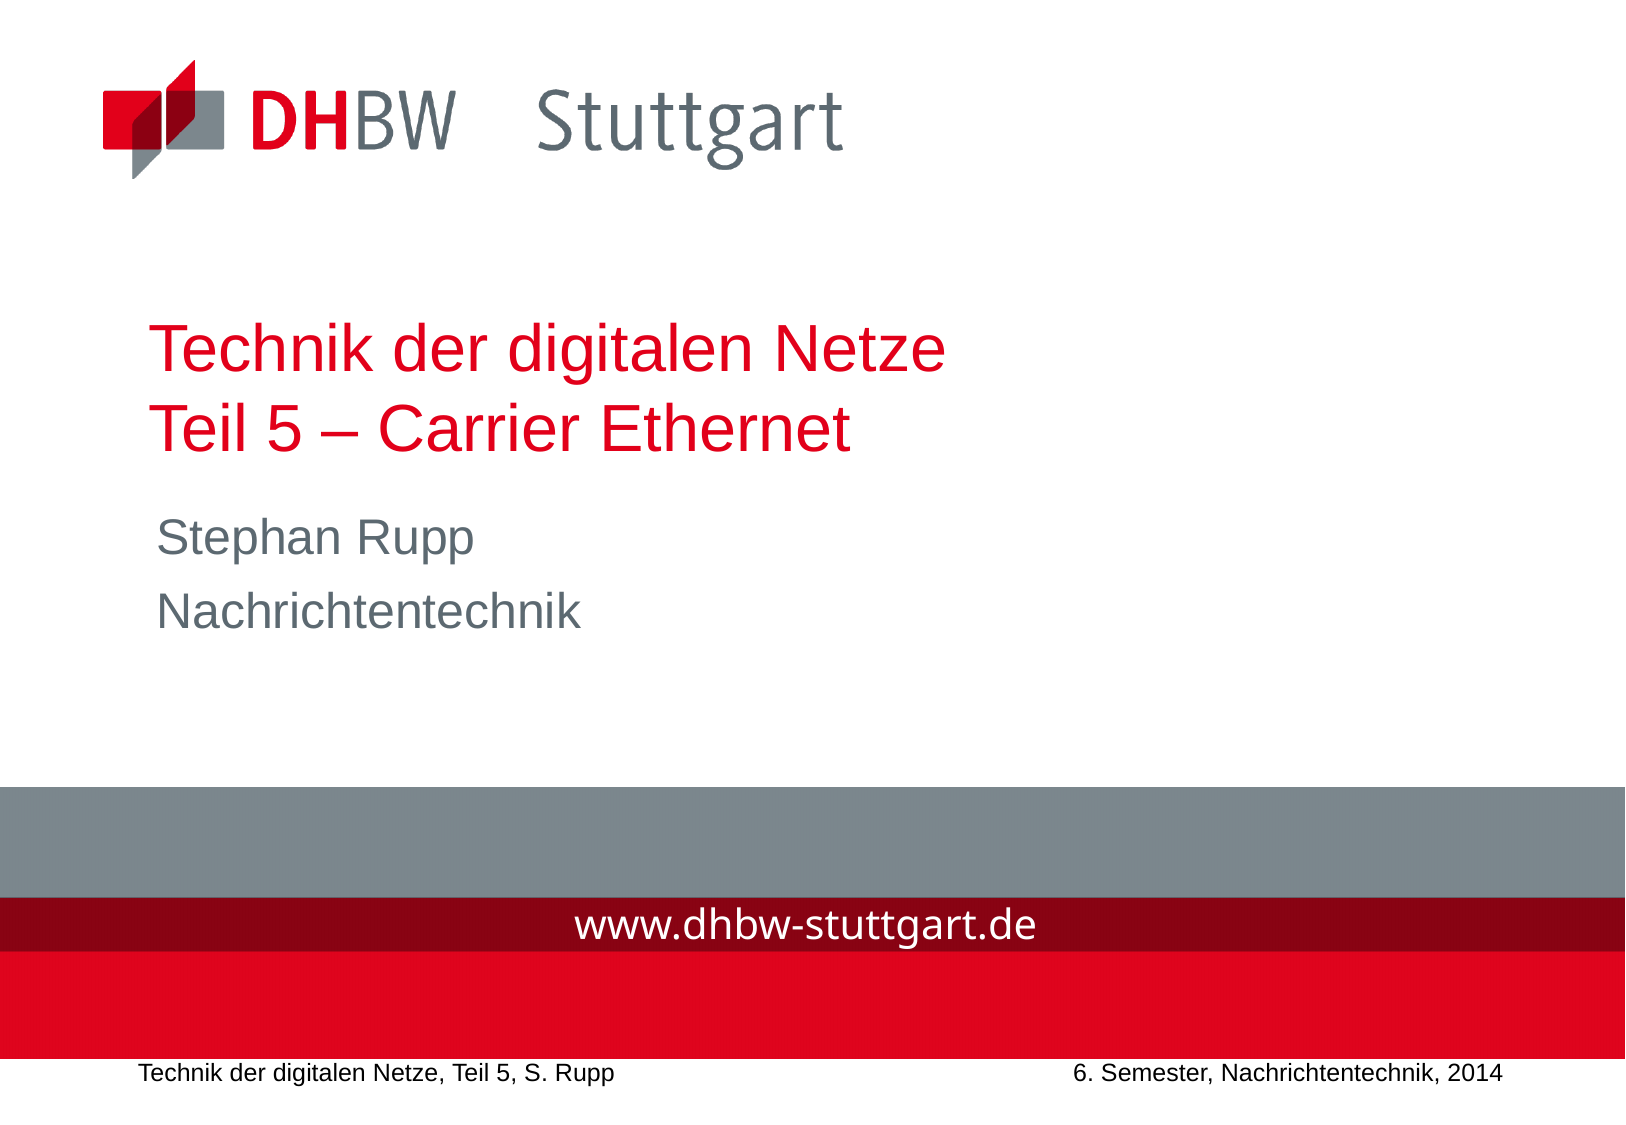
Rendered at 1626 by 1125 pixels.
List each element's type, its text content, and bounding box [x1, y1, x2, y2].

picture [103, 60, 846, 179]
title Technik der digitalen Netze Teil 5 – Carrier Ethernet [132, 296, 1534, 385]
list Stephan Rupp Nachrichtentechnik [147, 495, 1526, 682]
picture [0, 787, 1625, 1060]
